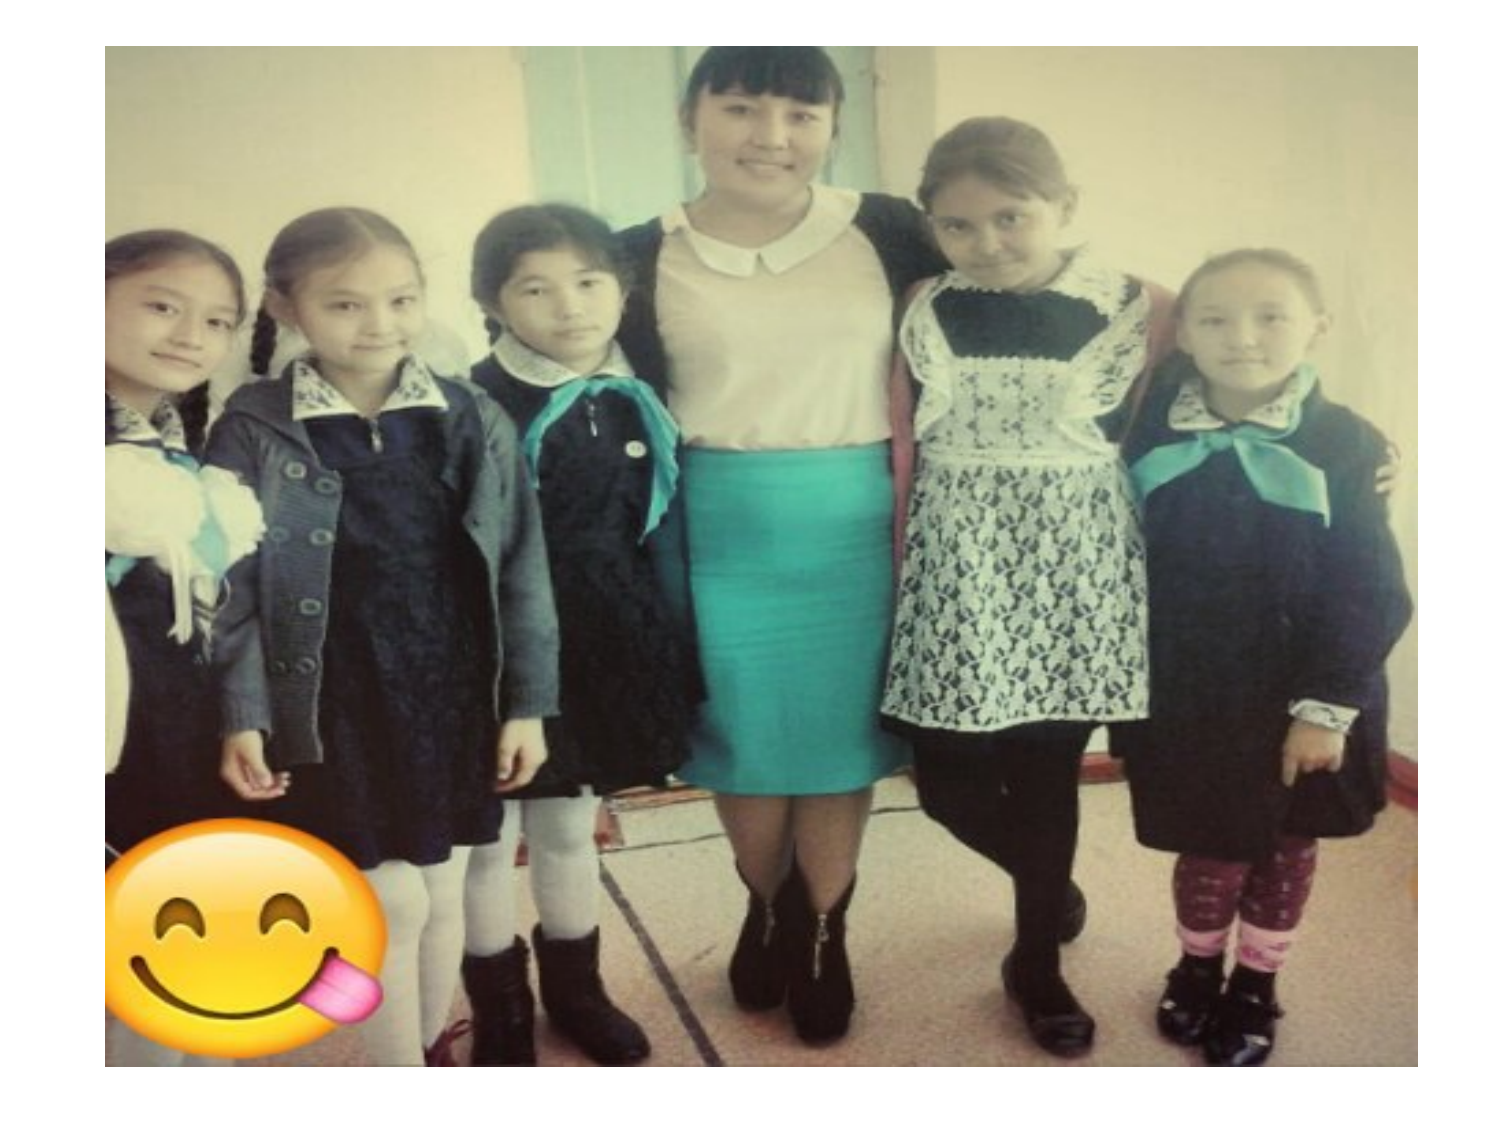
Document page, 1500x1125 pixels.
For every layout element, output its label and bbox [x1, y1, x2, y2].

picture [105, 46, 1419, 1067]
